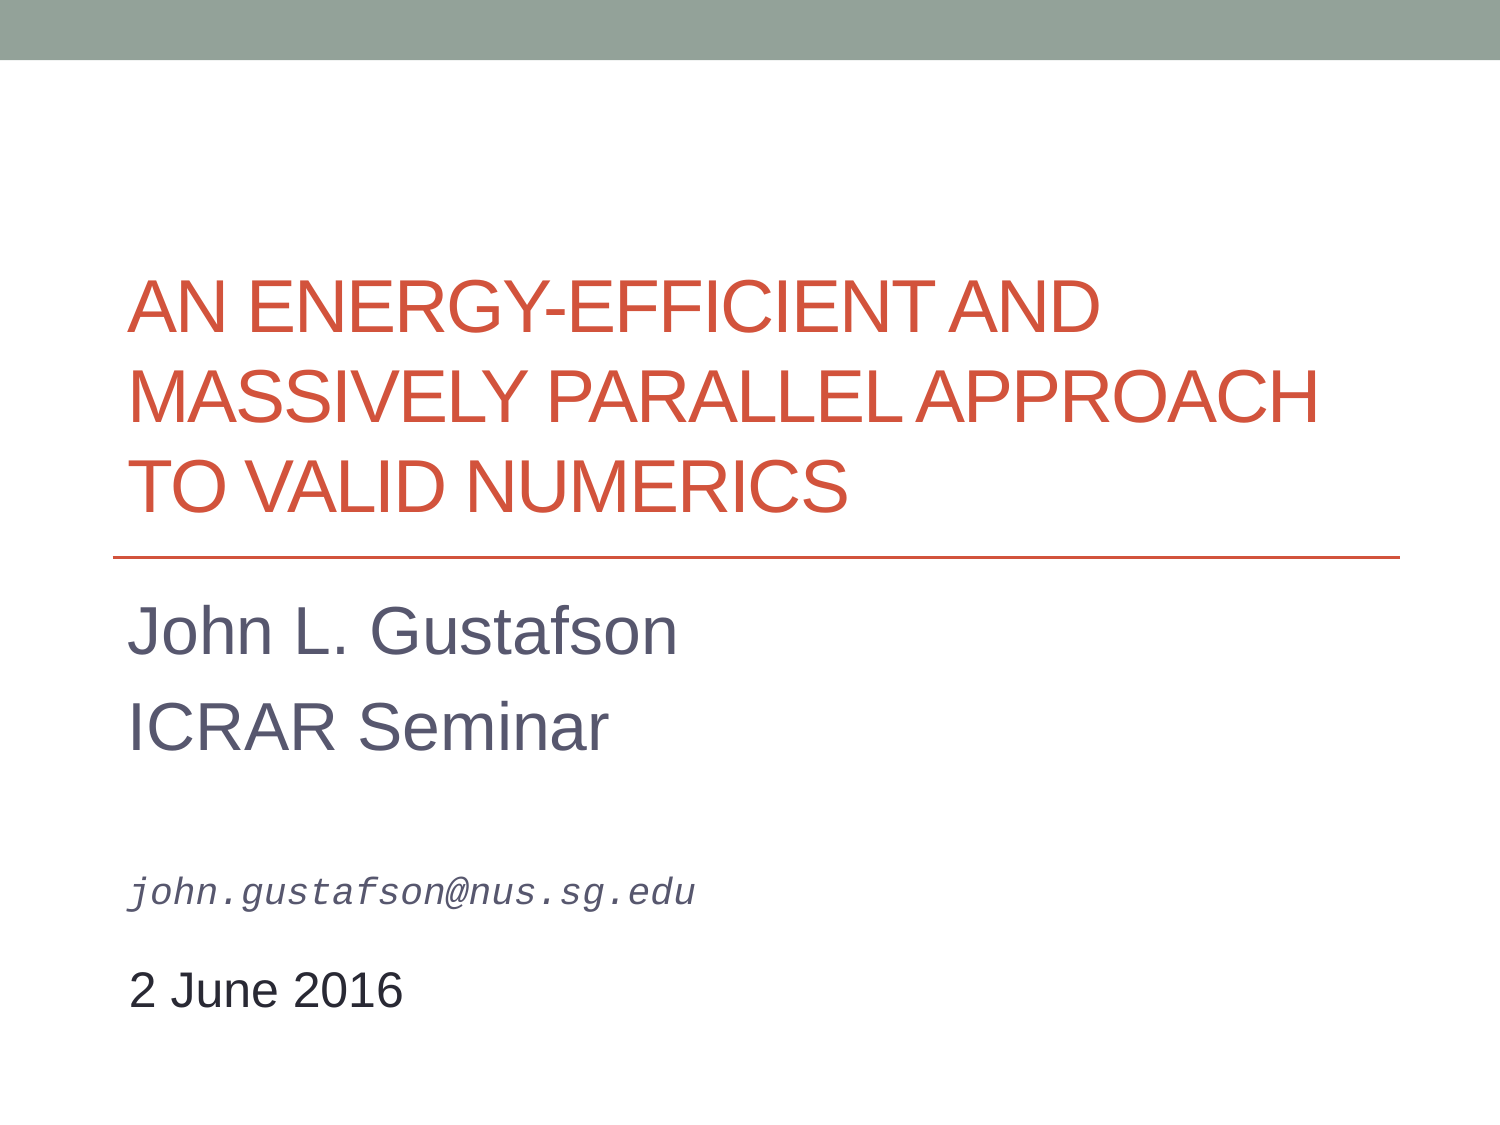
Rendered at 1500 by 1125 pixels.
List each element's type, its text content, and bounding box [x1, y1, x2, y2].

text_box 2 June 2016 [114, 950, 419, 1026]
title AN ENERGY-EFFICIENT AND MASSIVELY PARALLEL APPROACH TO VALID NUMERICS [112, 218, 1400, 508]
subtitle John L. Gustafson ICRAR Seminar john.gustafson@nus.sg.edu [112, 508, 1400, 922]
